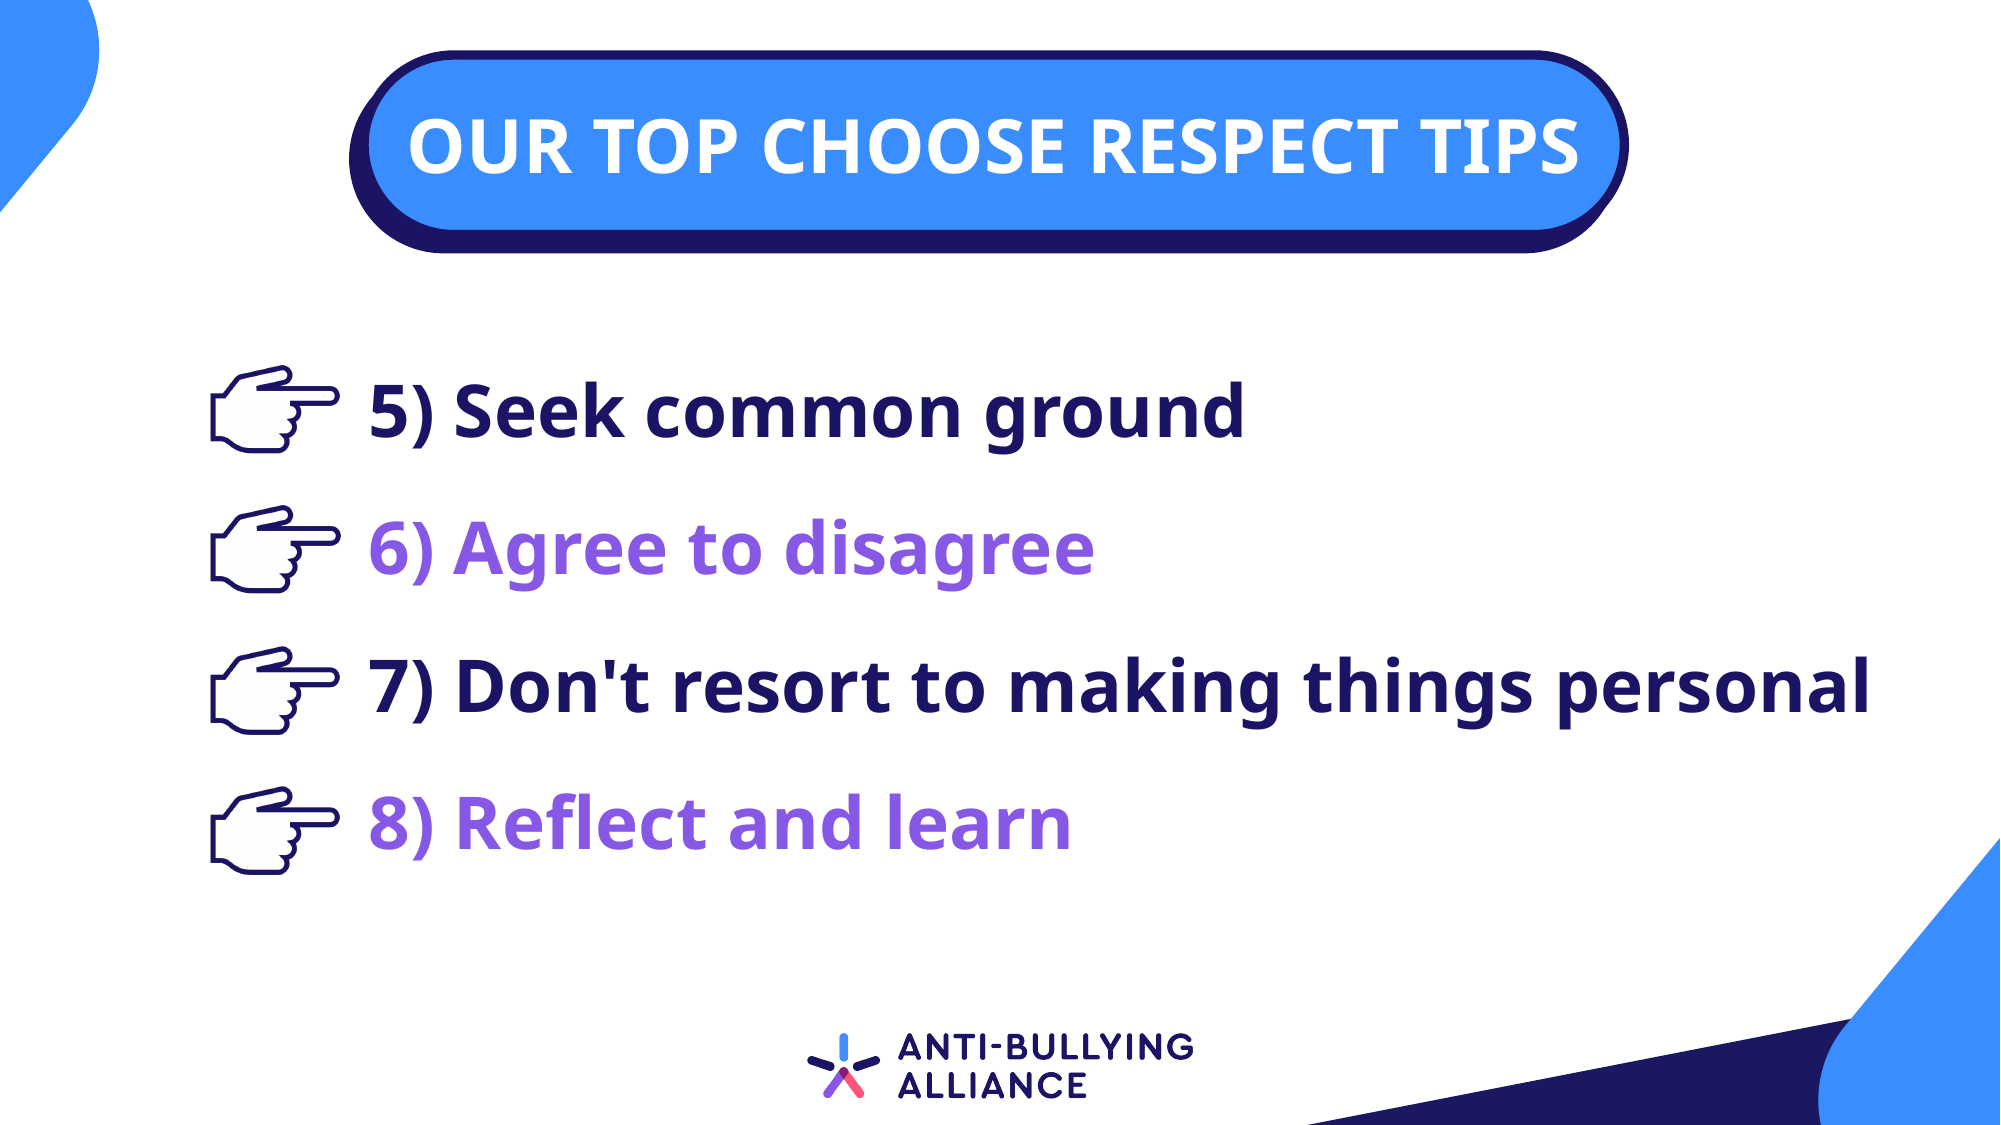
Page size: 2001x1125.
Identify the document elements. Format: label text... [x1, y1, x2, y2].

text_box [380, 53, 1608, 90]
text_box 5) Seek common ground 6) Agree to disagree 7) Don't resort to making things personal 8) Reflect and learn [353, 357, 2000, 967]
text_box [378, 196, 1611, 237]
text_box [1816, 835, 2000, 1125]
text_box OUR TOP CHOOSE RESPECT TIPS [223, 90, 1765, 196]
picture [806, 1033, 1193, 1125]
text_box [360, 196, 1602, 251]
text_box [0, 0, 101, 215]
picture [203, 337, 347, 902]
text_box [1299, 1017, 1849, 1125]
